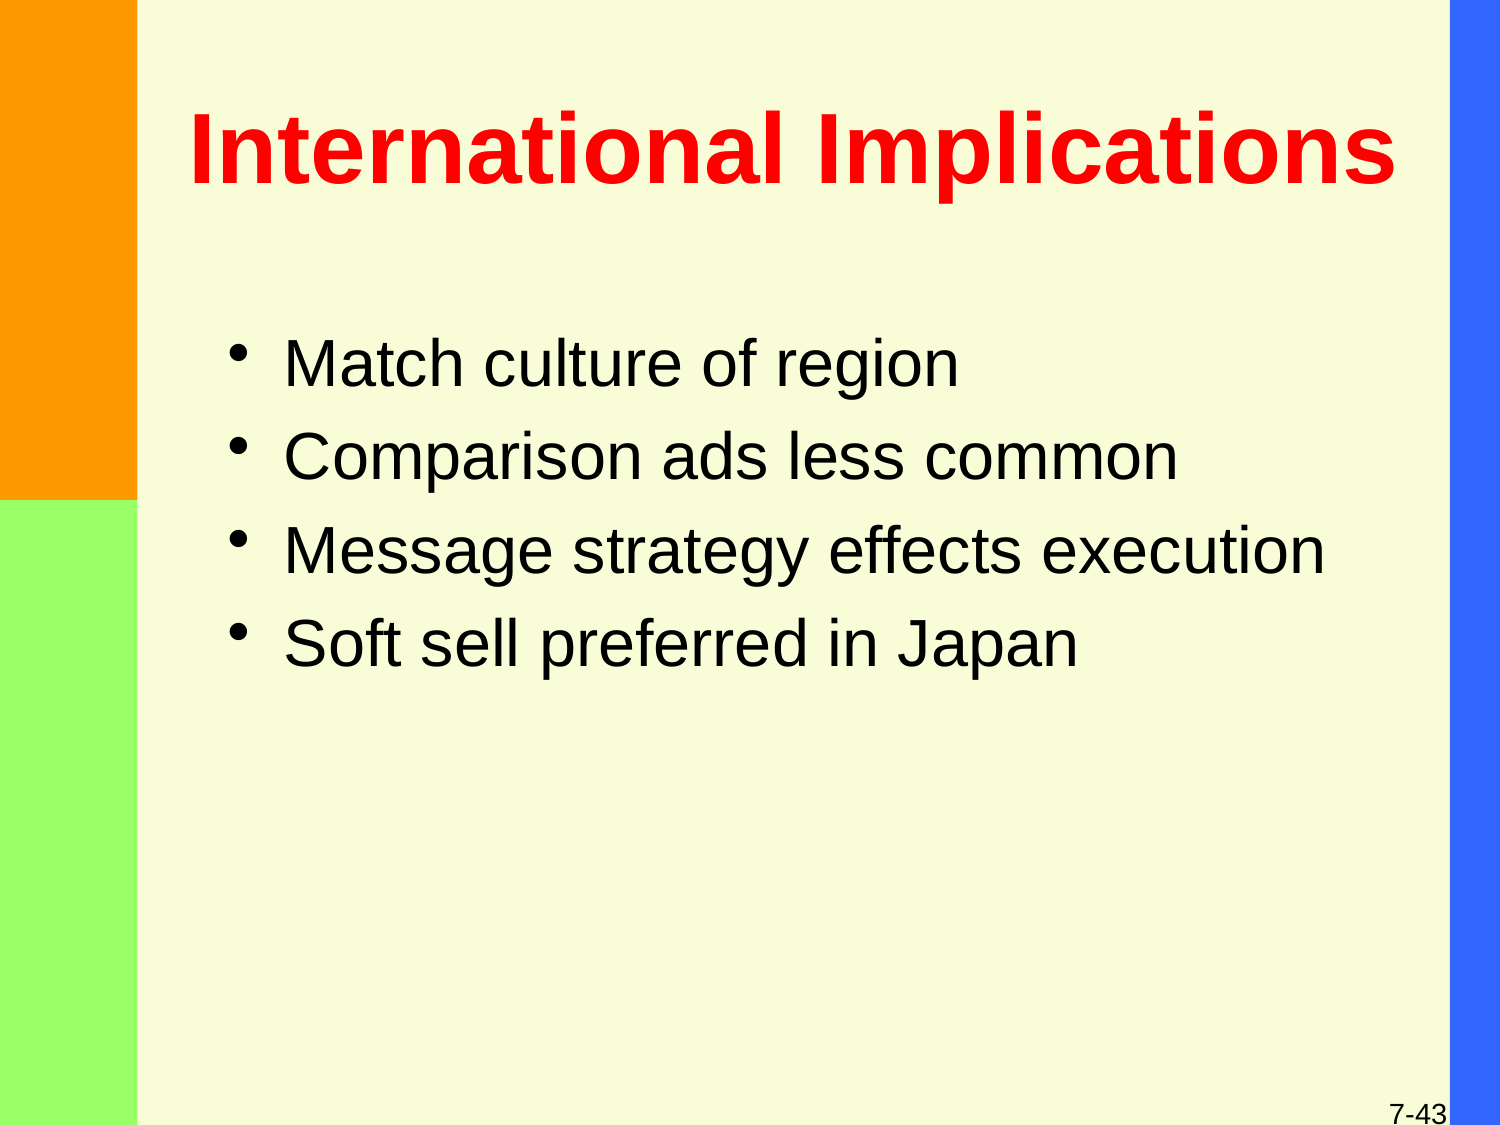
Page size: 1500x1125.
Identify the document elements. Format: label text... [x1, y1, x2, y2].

slide_number 7-43 [1149, 1074, 1449, 1125]
text_box [0, 500, 138, 1125]
text_box [1449, 0, 1500, 1125]
title International Implications [138, 49, 1449, 238]
list Match culture of region Comparison ads less common Message strategy effects execution Soft sell preferred in Japan [212, 312, 1363, 726]
text_box [0, 0, 138, 500]
